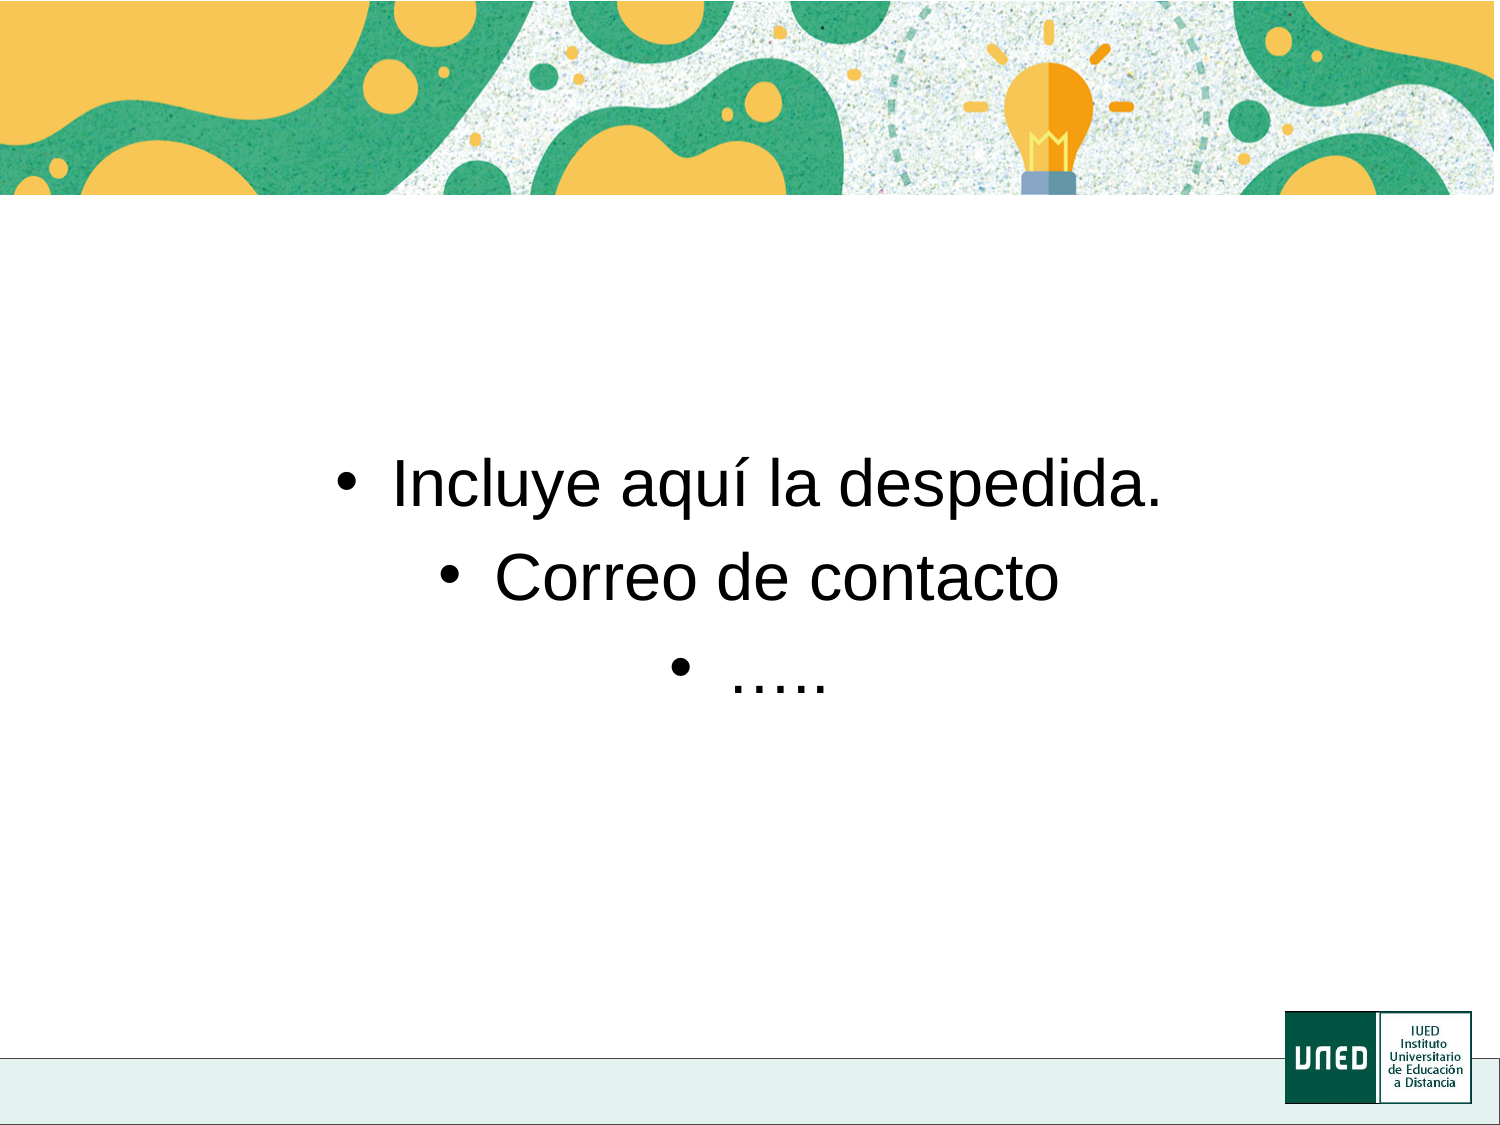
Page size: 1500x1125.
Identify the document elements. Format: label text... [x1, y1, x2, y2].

text_box [0, 1058, 1500, 1125]
list Incluye aquí la despedida. Correo de contacto ….. [75, 432, 1425, 1005]
picture [0, 1, 1495, 195]
picture [1285, 1011, 1472, 1105]
